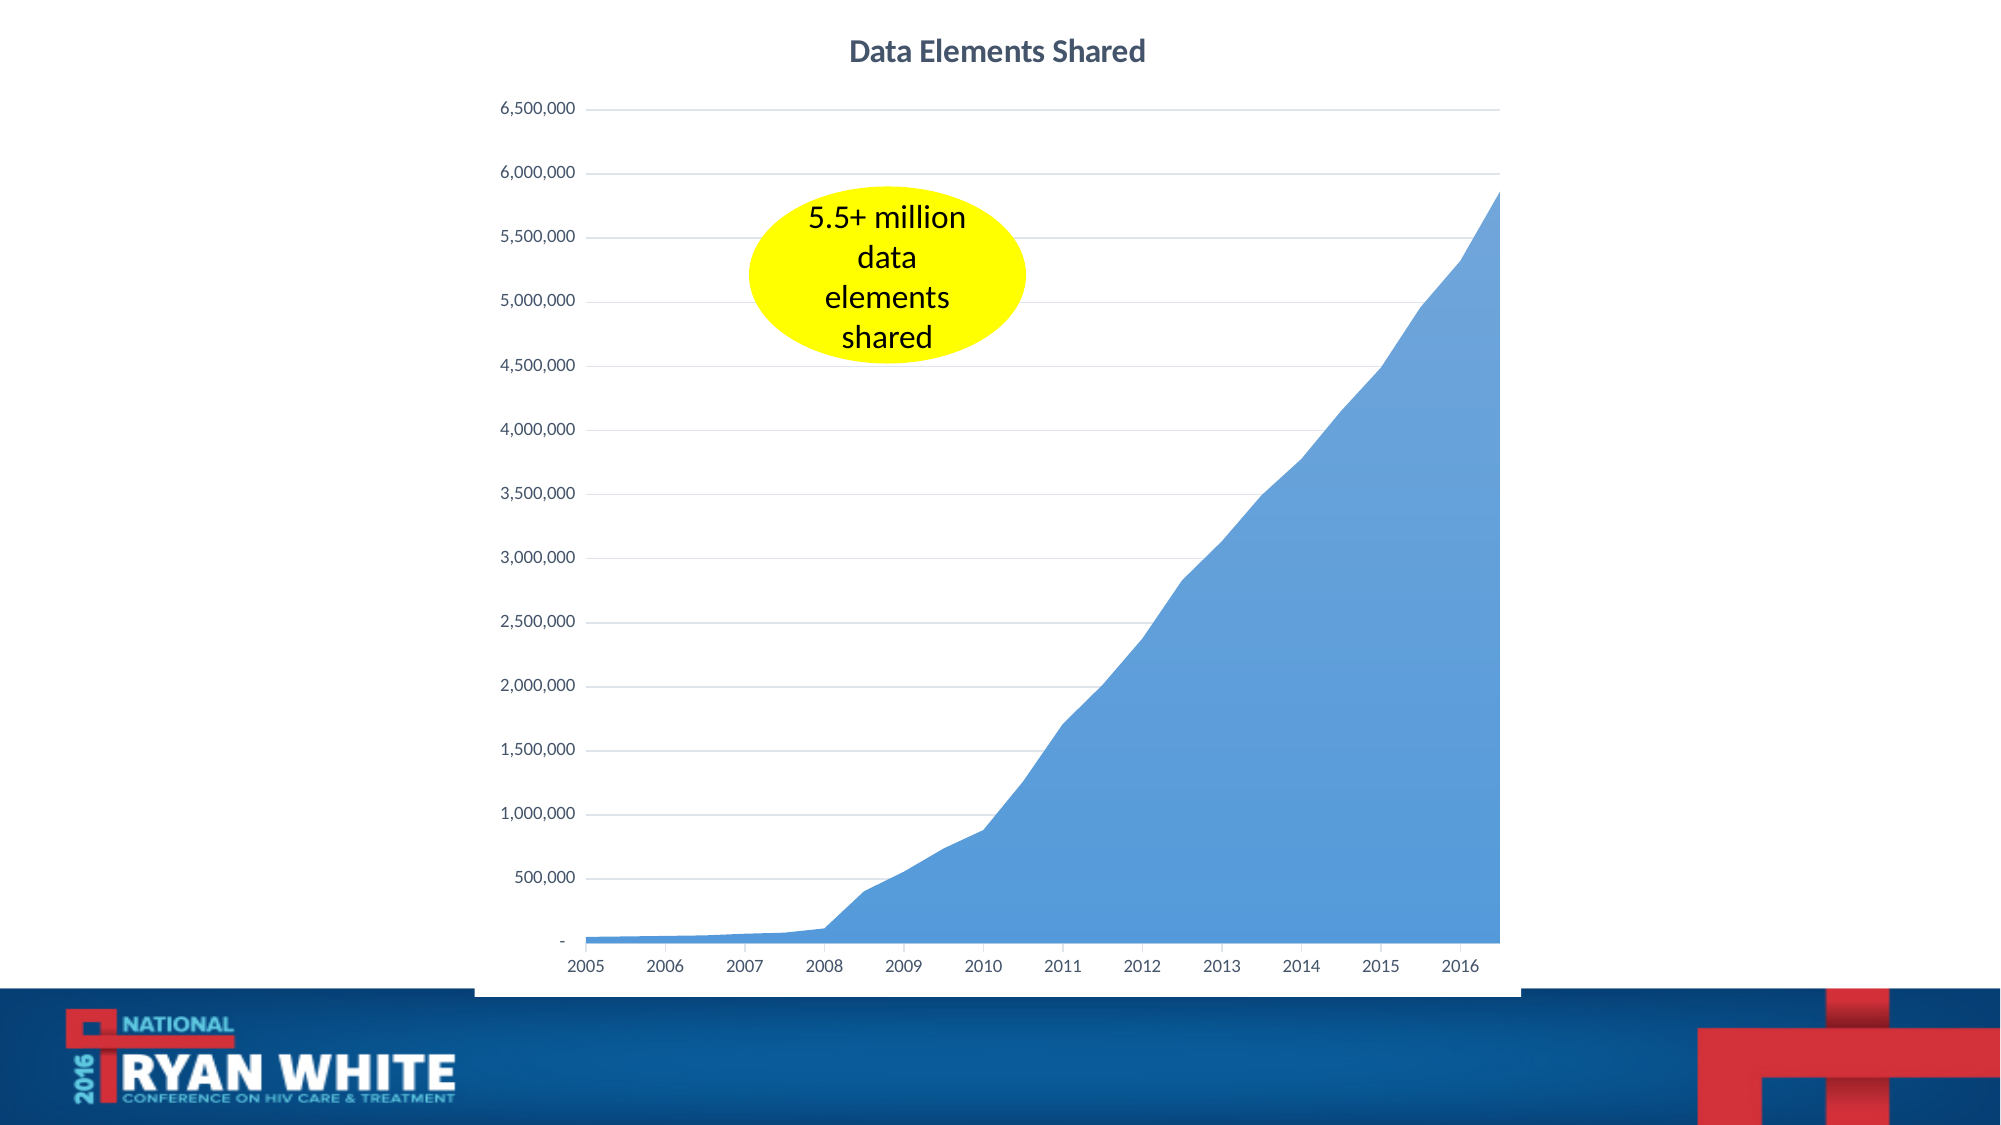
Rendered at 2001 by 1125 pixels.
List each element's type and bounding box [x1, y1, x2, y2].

picture [0, 0, 2001, 1125]
chart [474, 0, 1521, 997]
